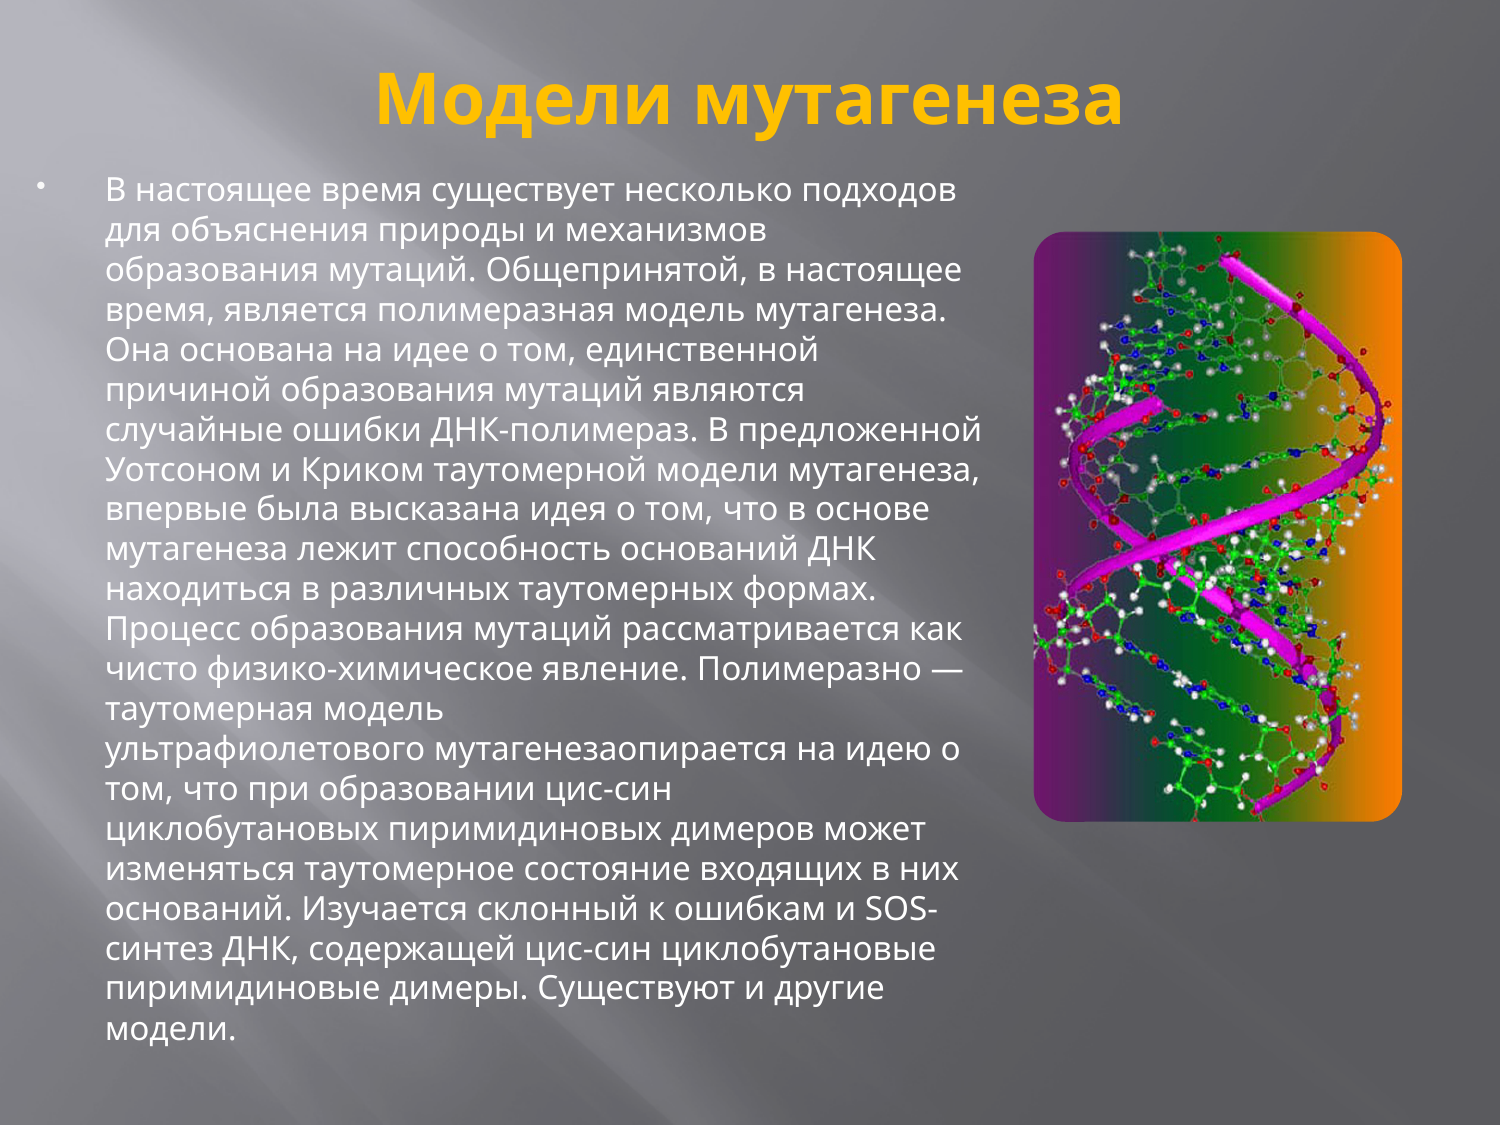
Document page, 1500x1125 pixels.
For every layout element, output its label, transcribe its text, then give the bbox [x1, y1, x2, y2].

title Модели мутагенеза [75, 45, 1425, 233]
picture [922, 231, 1500, 822]
list В настоящее время существует несколько подходов для объяснения природы и механизмов образования мутаций. Общепринятой, в настоящее время, является полимеразная модель мутагенеза. Она основана на идее о том, единственной причиной образования мутаций являются случайные ошибки ДНК-полимераз. В предложенной Уотсоном и Криком таутомерной модели мутагенеза, впервые была высказана идея о том, что в основе мутагенеза лежит способность оснований ДНК находиться в различных таутомерных формах. Процесс образования мутаций рассматривается как чисто физико-химическое явление. Полимеразно — таутомерная модель ультрафиолетового мутагенезаопирается на идею о том, что при образовании цис-син циклобутановых пиримидиновых димеров может изменяться таутомерное состояние входящих в них оснований. Изучается склонный к ошибкам и SOS-синтез ДНК, содержащей цис-син циклобутановые пиримидиновые димеры. Существуют и другие модели. [0, 160, 1004, 1125]
